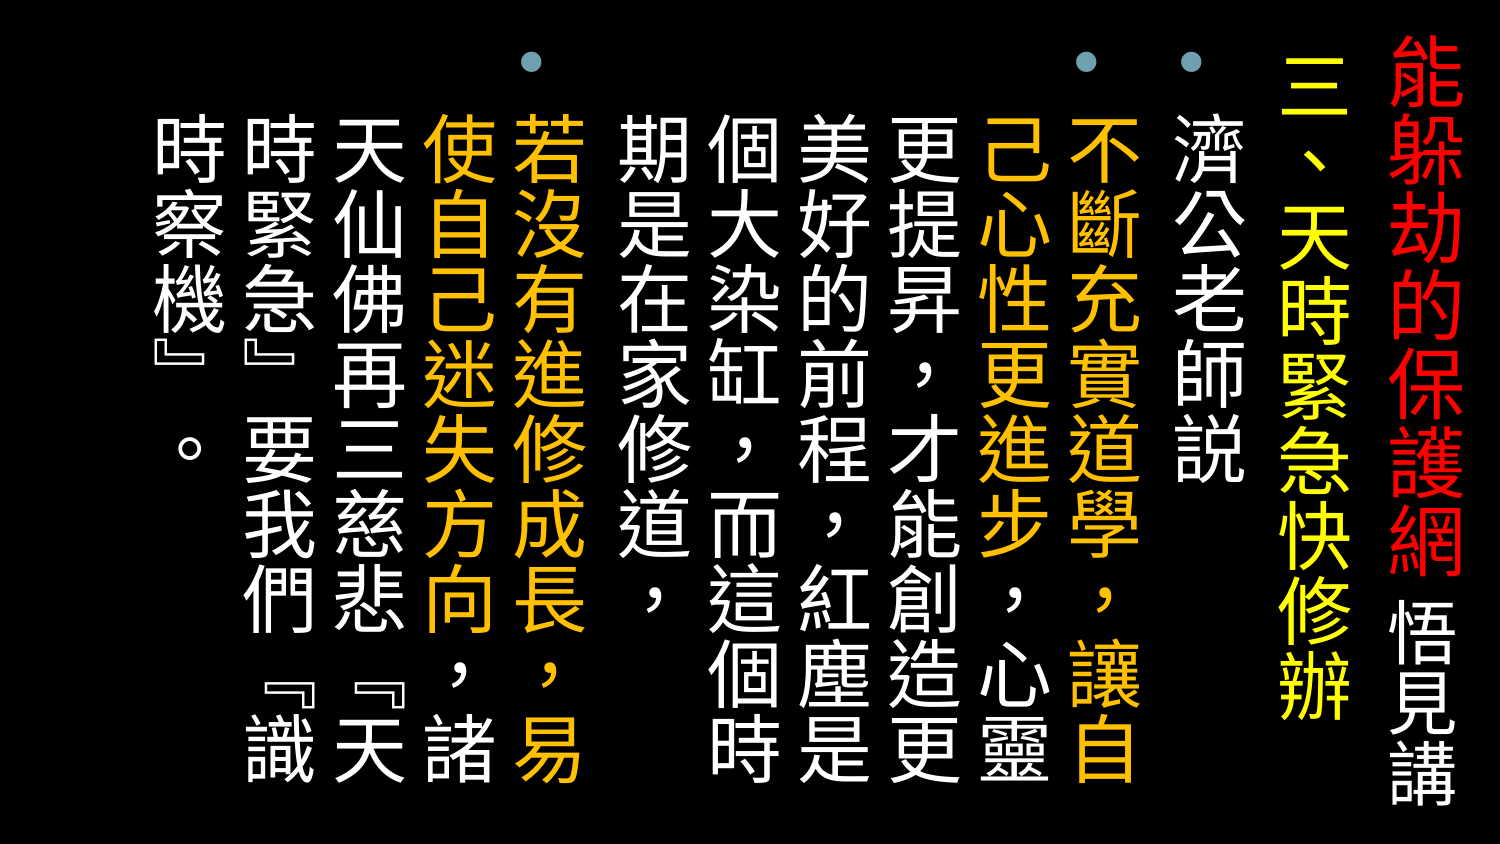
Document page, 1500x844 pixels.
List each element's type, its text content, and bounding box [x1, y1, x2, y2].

title 能躲劫的保護網 悟見講 [1364, 21, 1483, 820]
list 三、天時緊急快修辦 濟公老師説 不斷充實道學，讓自己心性更進步，心靈更提昇，才能創造更美好的前程，紅塵是個大染缸，而這個時期是在家修道， 若沒有進修成長，易使自己迷失方向，諸天仙佛再三慈悲『天時緊急』要我們『識時察機』。 [29, 27, 1365, 820]
